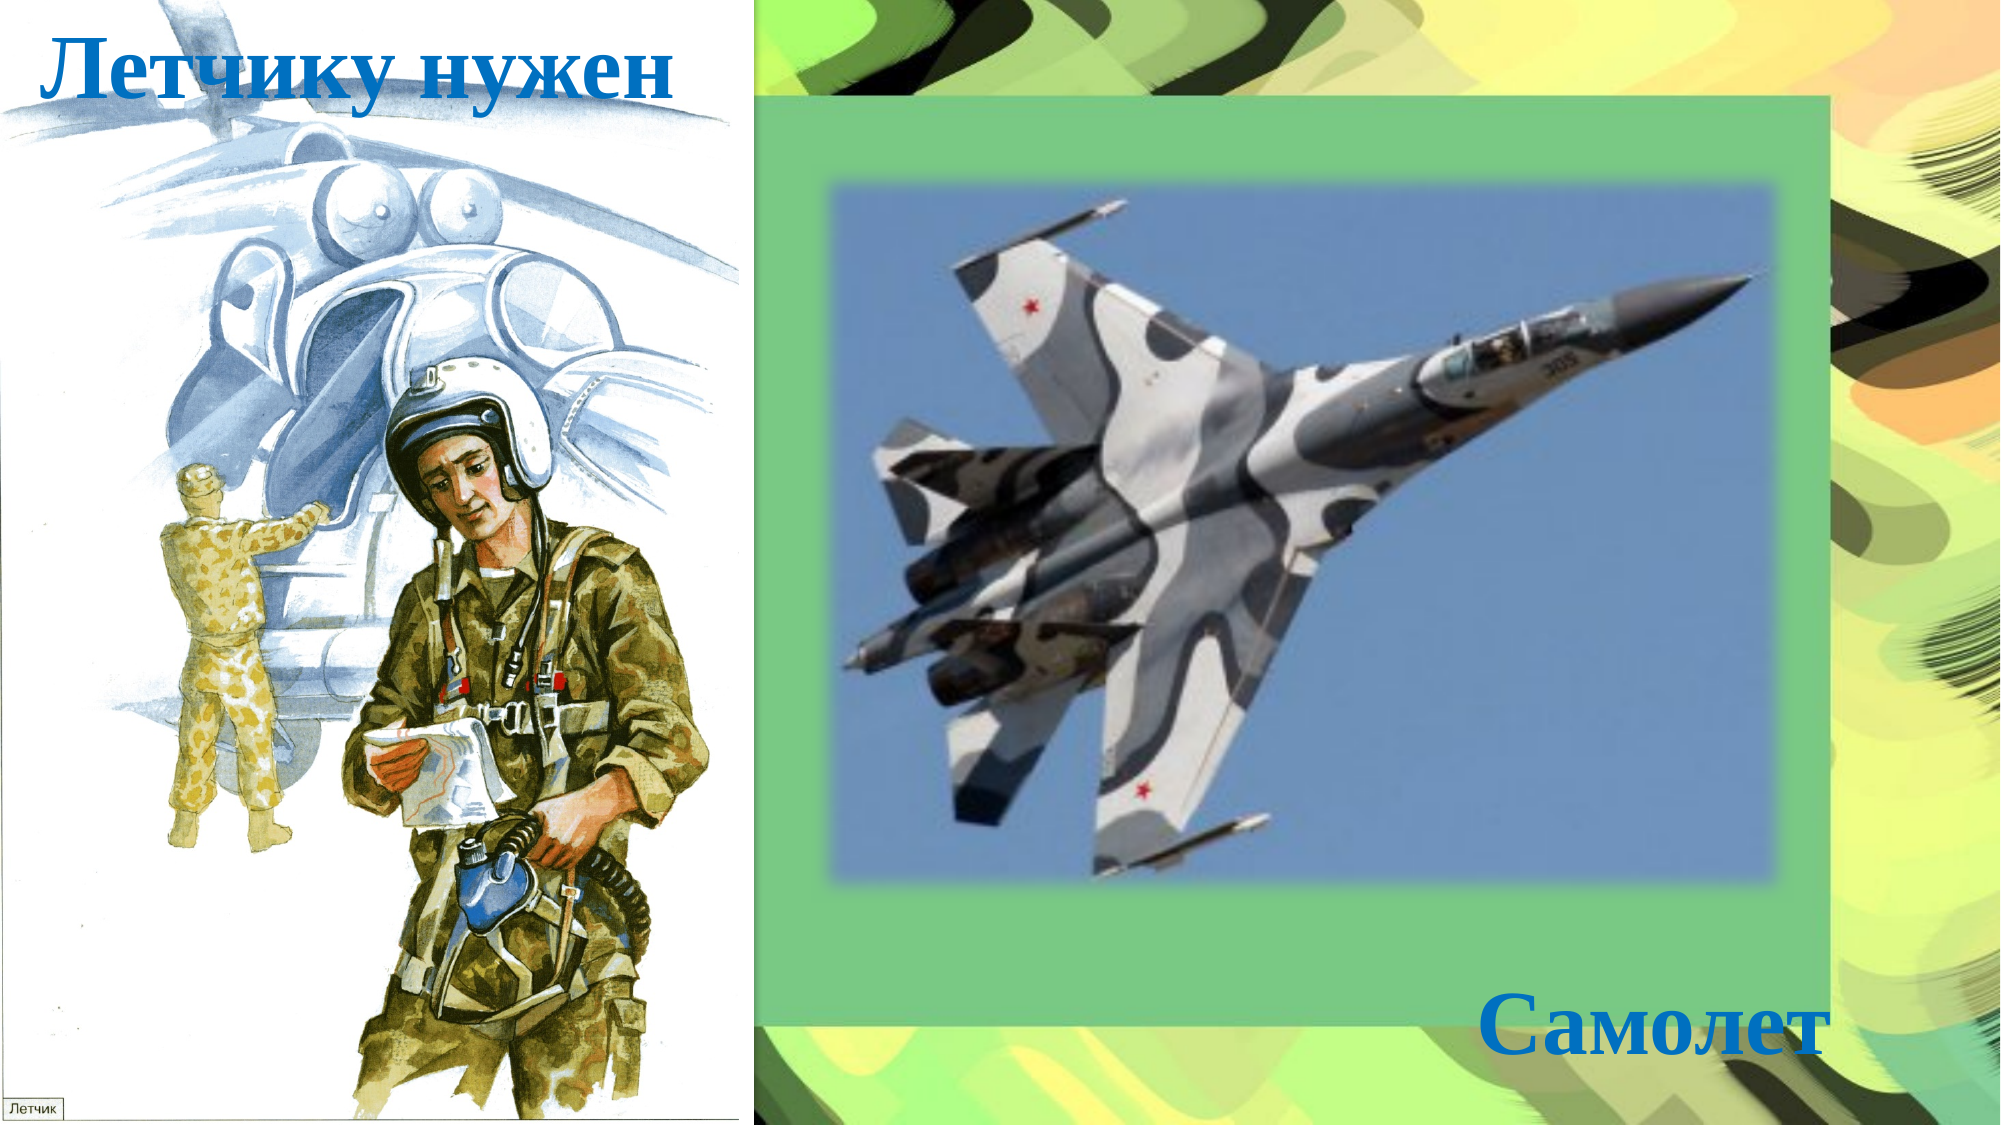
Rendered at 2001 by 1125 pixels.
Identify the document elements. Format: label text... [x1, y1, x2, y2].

picture [754, 0, 2001, 1125]
text_box Самолет [1381, 955, 1951, 1081]
picture [0, 0, 740, 1125]
